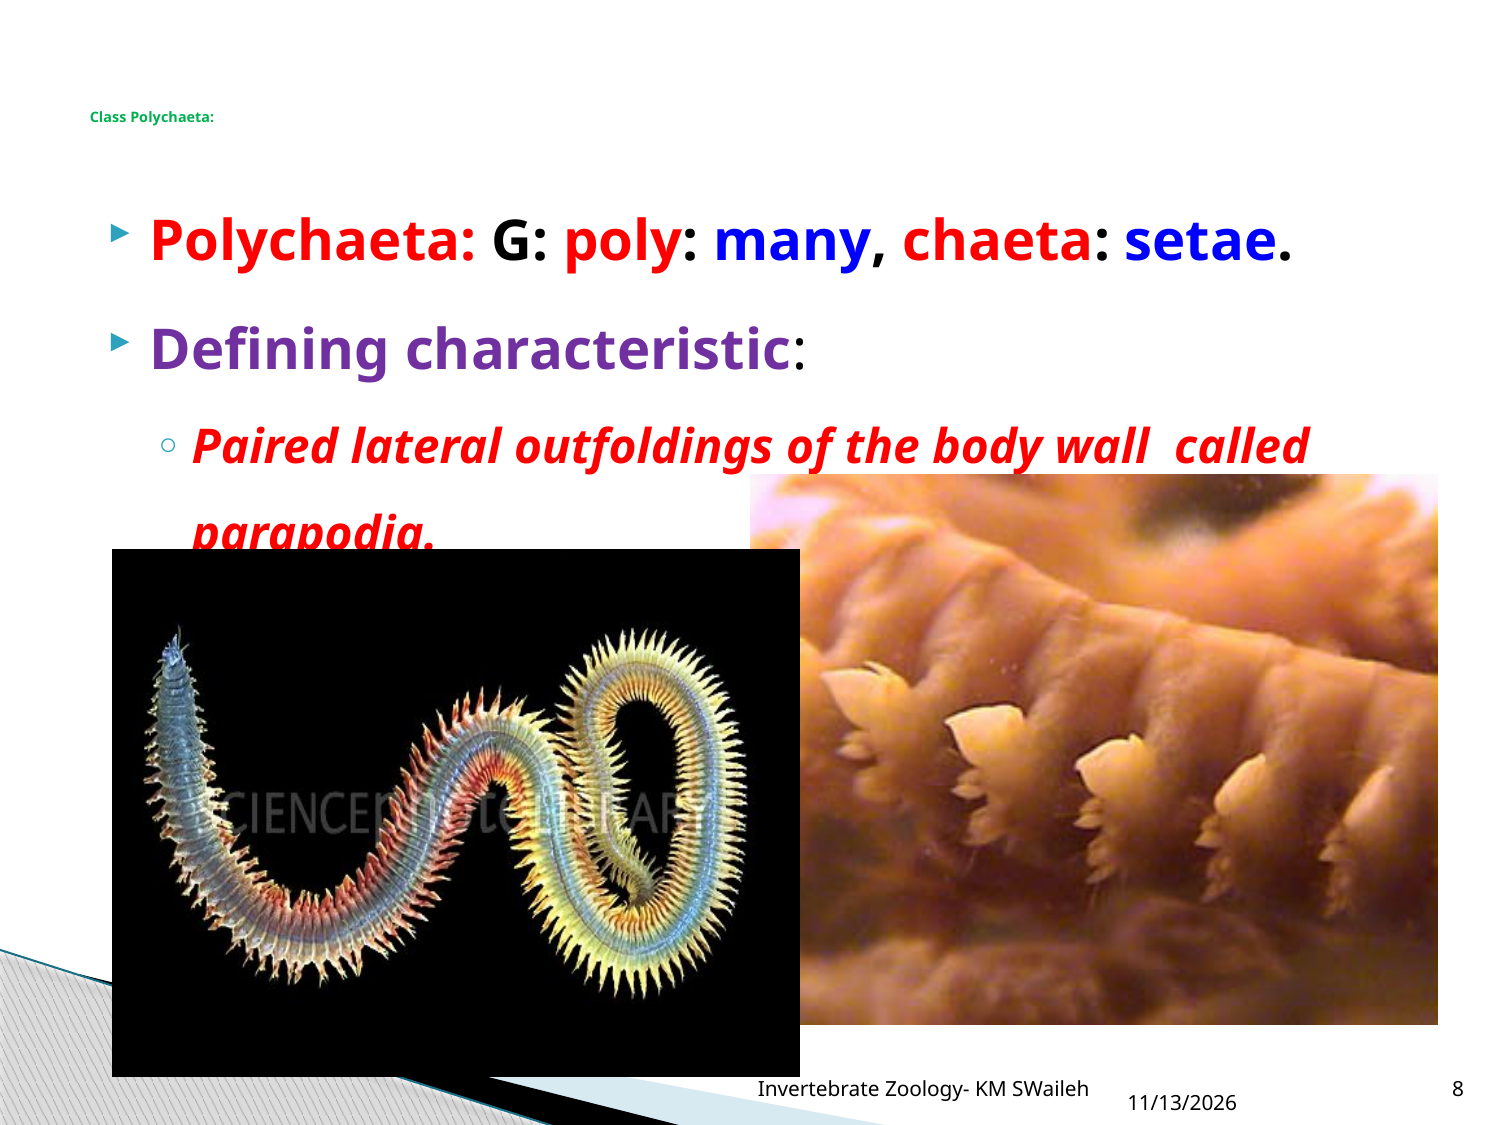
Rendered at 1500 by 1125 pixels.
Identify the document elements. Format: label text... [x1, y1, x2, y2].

slide_number 8 [1418, 1051, 1479, 1112]
footer Invertebrate Zoology- KM SWaileh [718, 1051, 1105, 1112]
list Polychaeta: G: poly: many, chaeta: setae. Defining characteristic: Paired lateral outfoldings of the body wall called parapodia. [75, 162, 1425, 986]
picture [112, 474, 1438, 1077]
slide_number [1112, 1065, 1428, 1125]
title Class Polychaeta: [75, 99, 1425, 150]
